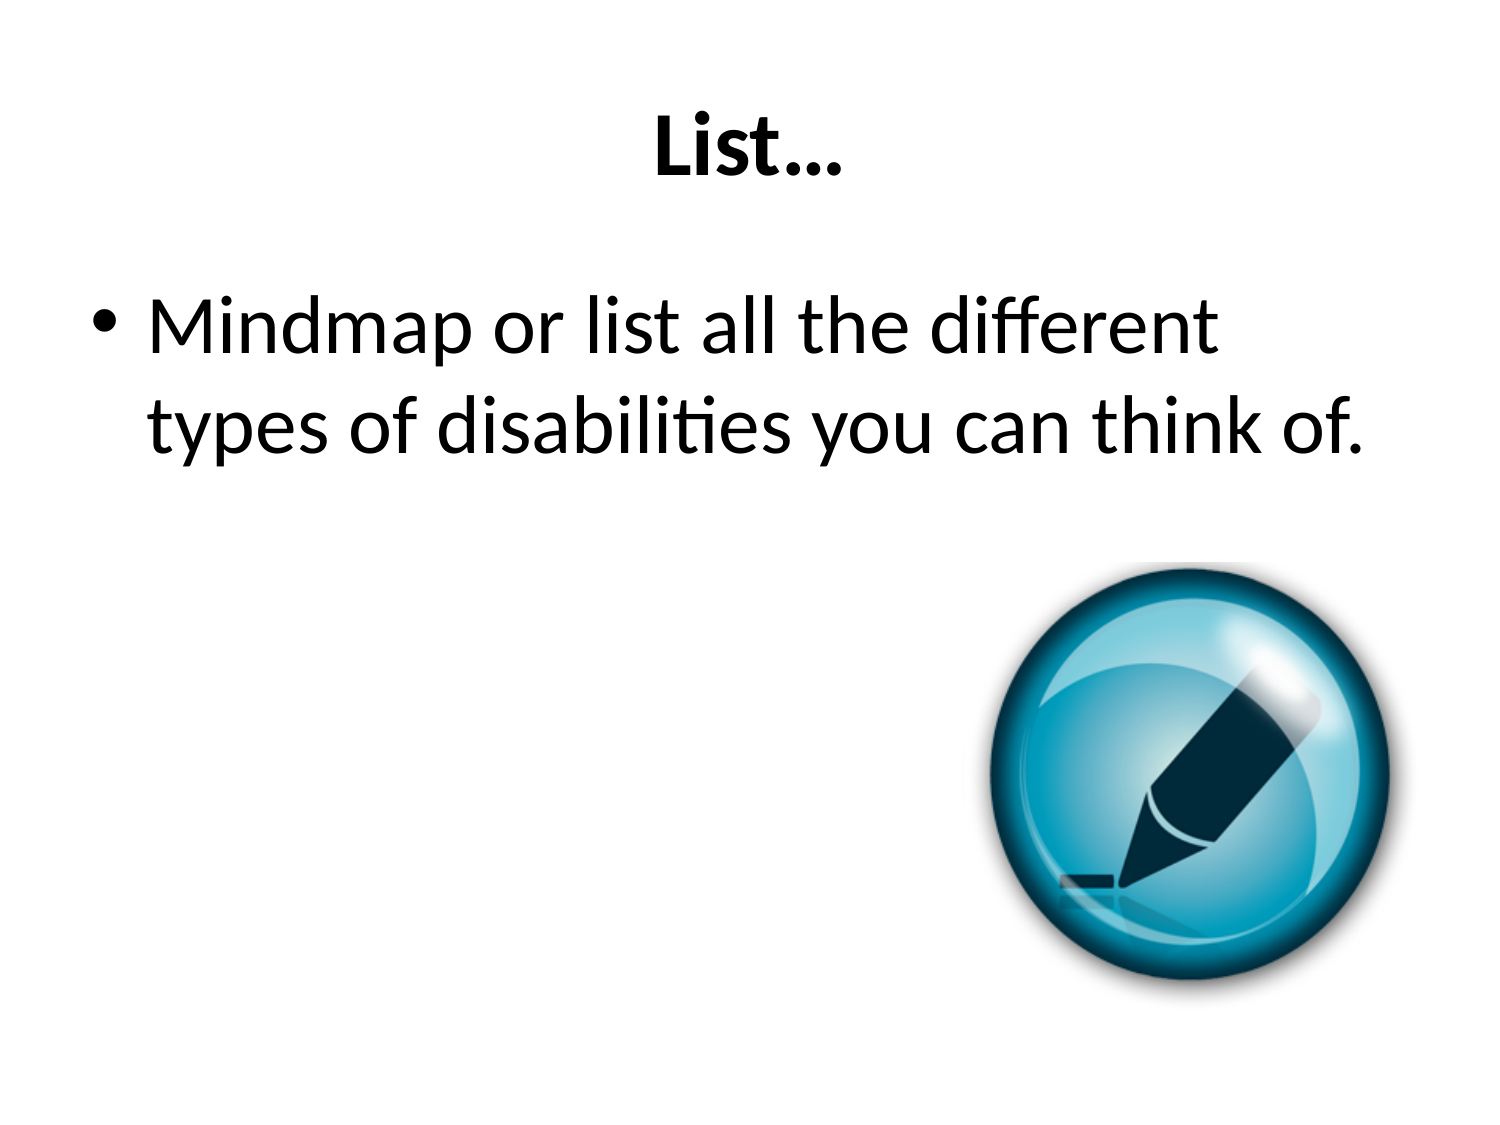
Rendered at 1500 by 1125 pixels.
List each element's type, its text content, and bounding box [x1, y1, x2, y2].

list Mindmap or list all the different types of disabilities you can think of. [75, 262, 1425, 1005]
title List… [75, 45, 1425, 233]
picture [962, 562, 1426, 1023]
